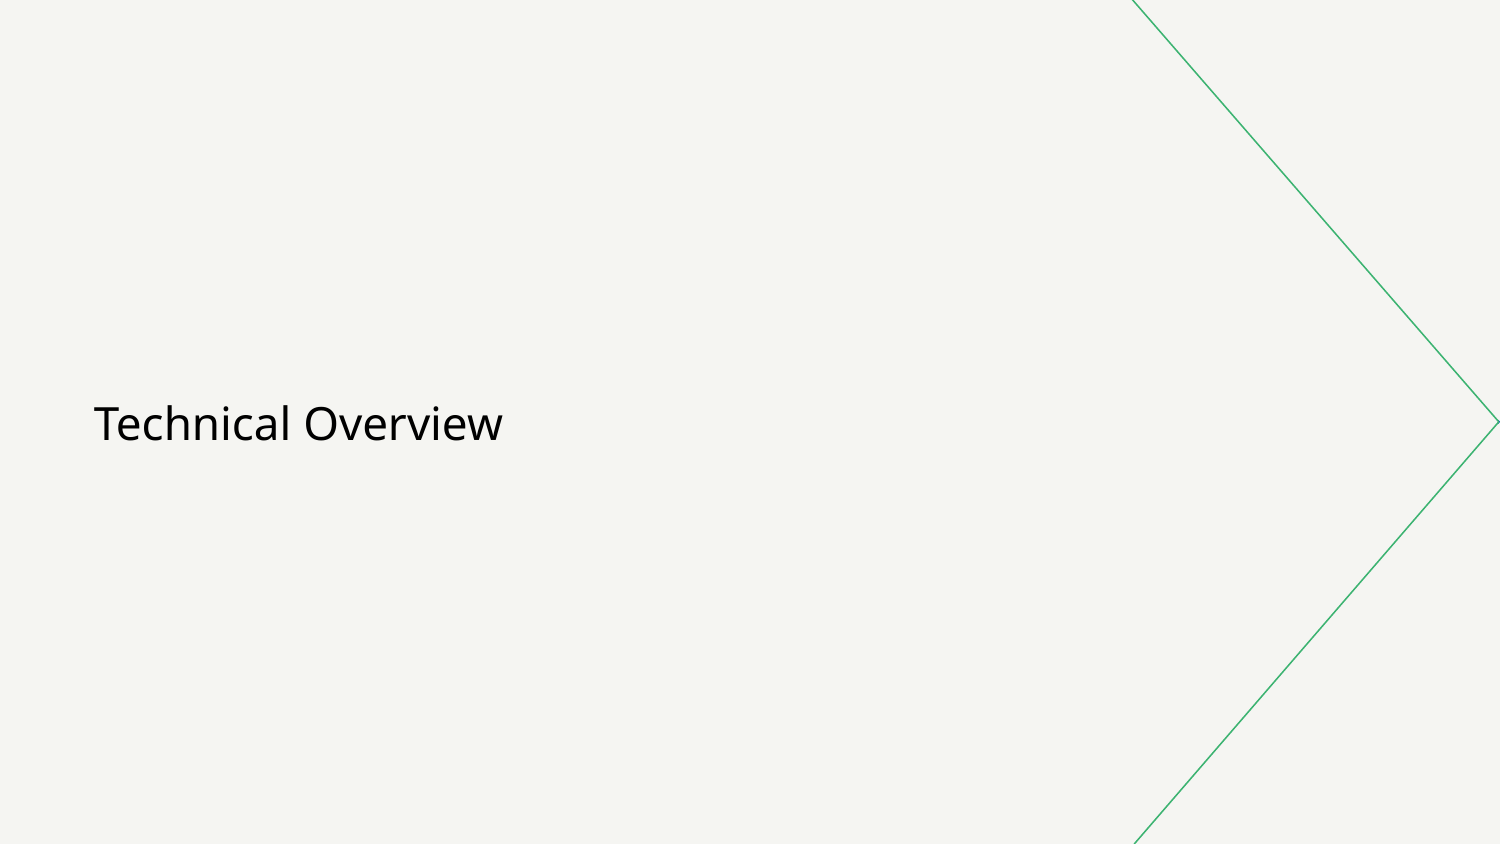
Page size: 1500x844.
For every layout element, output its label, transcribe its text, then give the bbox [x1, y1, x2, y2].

title Technical Overview [93, 352, 1449, 491]
